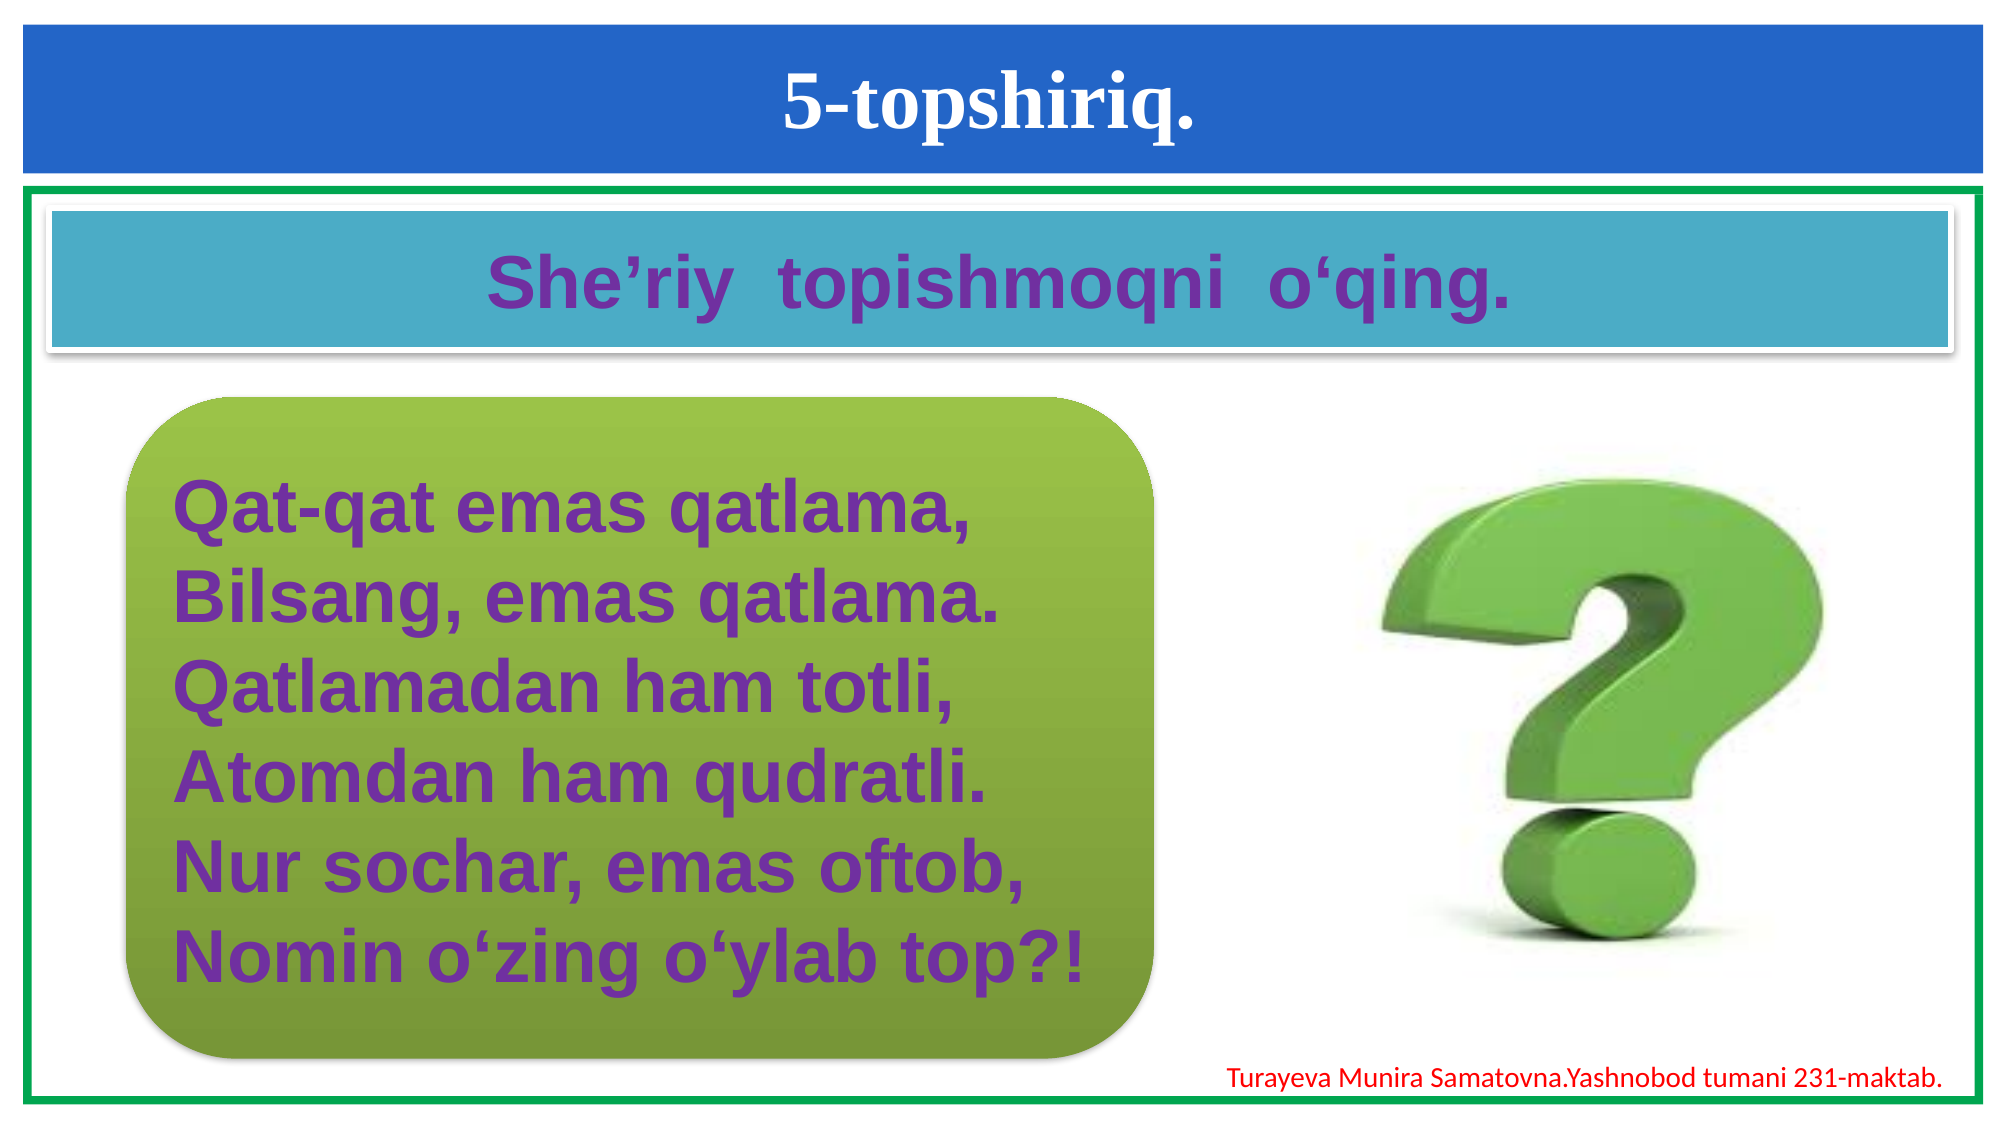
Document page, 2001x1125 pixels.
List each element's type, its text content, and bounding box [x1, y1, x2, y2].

text_box 5-topshiriq. [248, 43, 1752, 147]
footer Turayeva Munira Samatovna.Yashnobod tumani 231-maktab. [1200, 1058, 1970, 1094]
text_box She’riy topishmoqni o‘qing. [46, 205, 1954, 353]
picture [1253, 405, 1952, 1006]
text_box Qat-qat emas qatlama, Bilsang, emas qatlama. Qatlamadan ham totli, Atomdan ham qudratli. Nur sochar, emas oftob, Nomin o‘zing o‘ylab top?! [125, 397, 1154, 1059]
